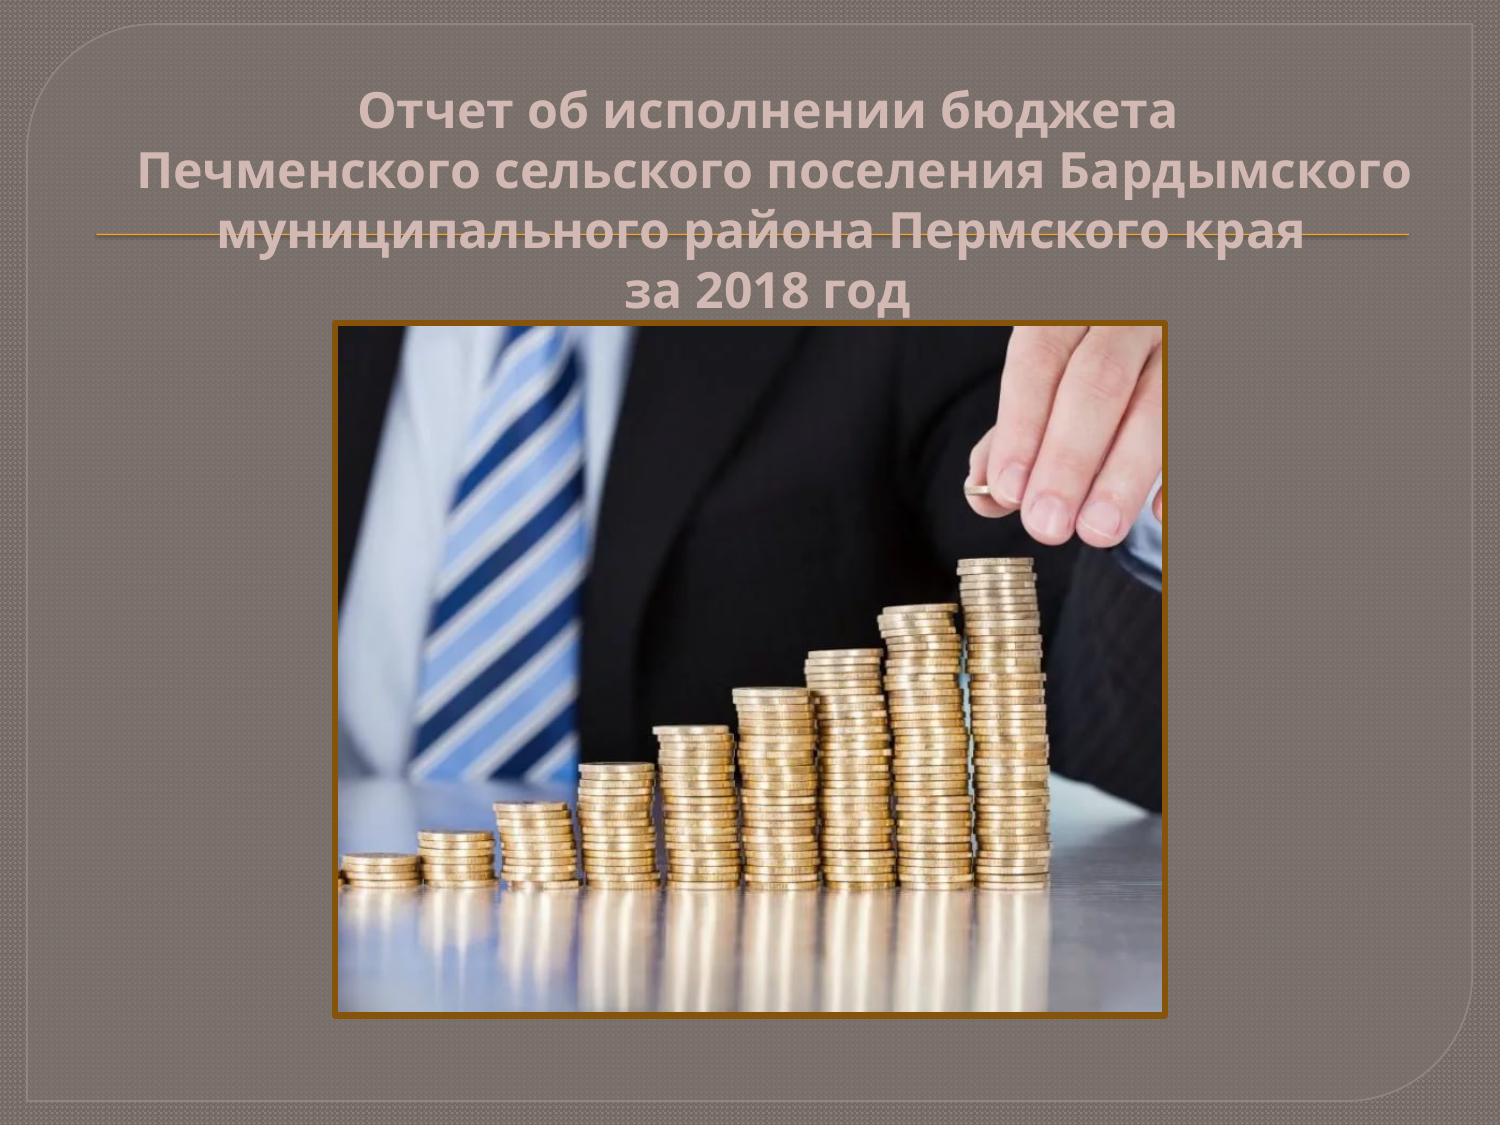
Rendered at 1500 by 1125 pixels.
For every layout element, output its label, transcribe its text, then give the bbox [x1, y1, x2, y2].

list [337, 325, 1162, 1013]
title Отчет об исполнении бюджета Печменского сельского поселения Бардымского муниципального района Пермского края за 2018 год [88, 172, 1439, 327]
